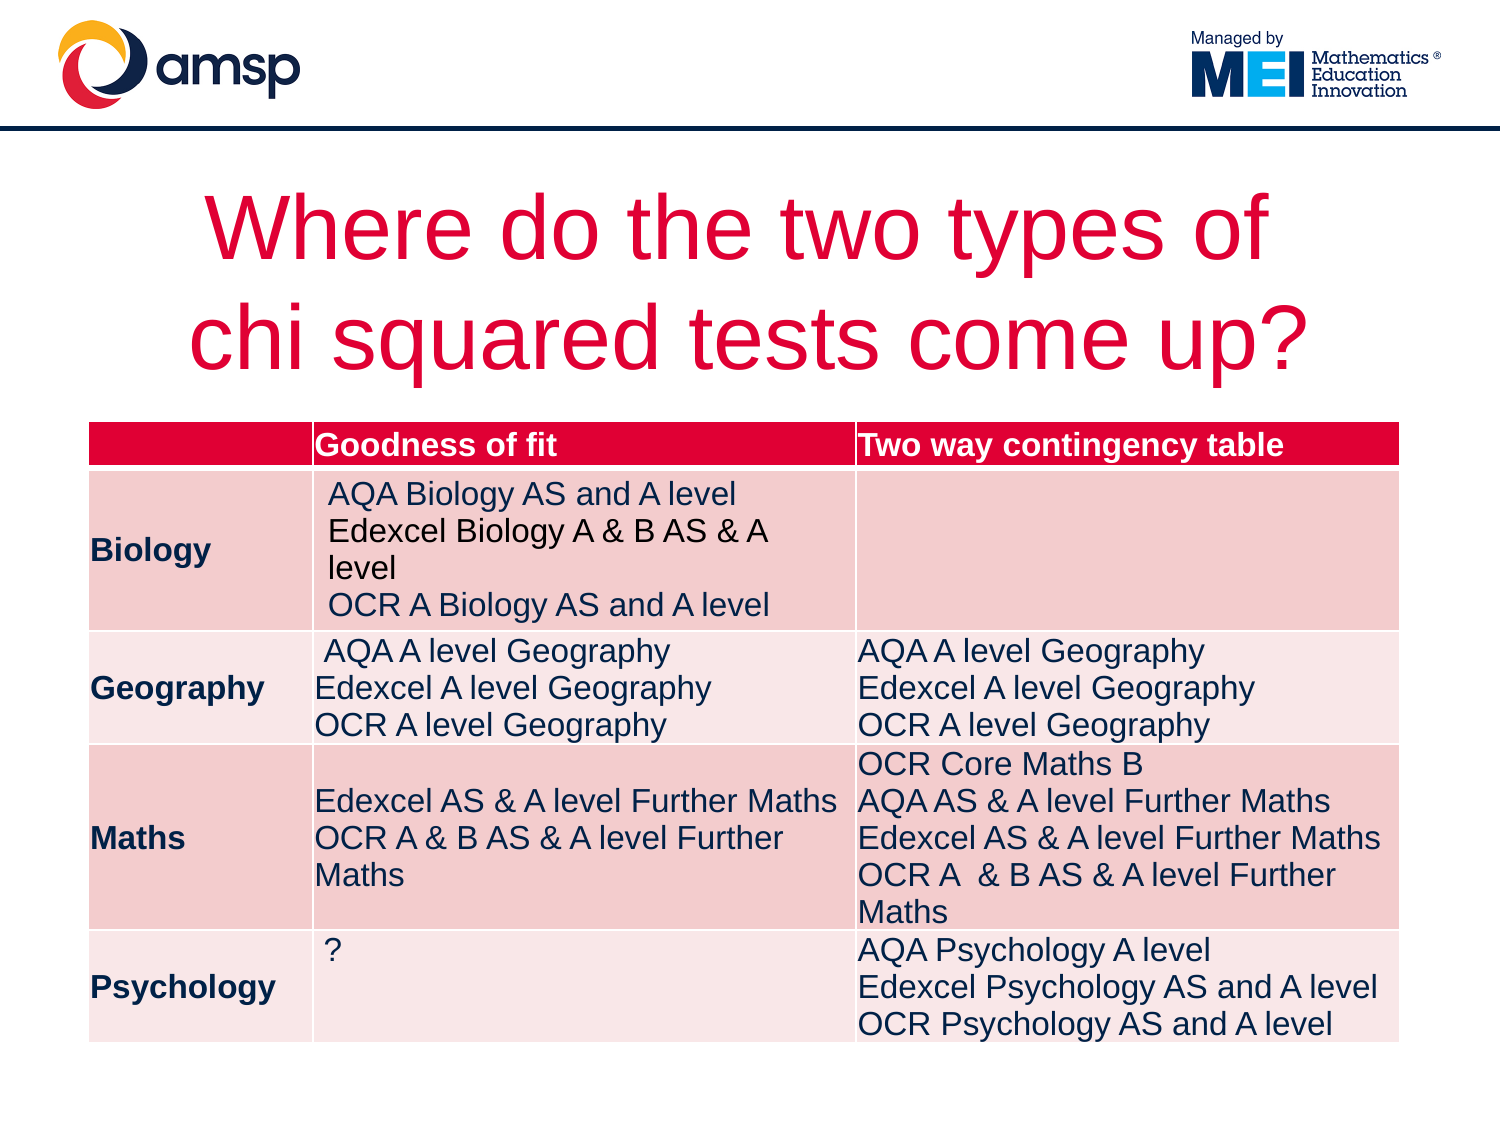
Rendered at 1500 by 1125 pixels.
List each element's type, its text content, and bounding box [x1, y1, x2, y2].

table_cell Psychology [89, 931, 312, 1042]
table_cell OCR Core Maths B AQA AS & A level Further Maths Edexcel AS & A level Further Maths OCR A & B AS & A level Further Maths [857, 745, 1399, 929]
table_cell AQA Psychology A level Edexcel Psychology AS and A level OCR Psychology AS and A level [857, 931, 1399, 1042]
table_cell Geography [89, 632, 312, 743]
table_cell ? [314, 931, 855, 1042]
picture [1192, 31, 1441, 97]
table_cell Maths [89, 745, 312, 929]
table_header Goodness of fit [314, 422, 855, 465]
picture [58, 20, 300, 109]
table_cell AQA A level Geography Edexcel A level Geography OCR A level Geography [314, 632, 855, 743]
table_cell Edexcel AS & A level Further Maths OCR A & B AS & A level Further Maths [314, 745, 855, 929]
table_cell AQA A level Geography Edexcel A level Geography OCR A level Geography [857, 632, 1399, 743]
table_header [89, 422, 312, 465]
table_cell [857, 471, 1399, 630]
title Where do the two types of chi squared tests come up? [75, 160, 1425, 398]
table_header Two way contingency table [857, 422, 1399, 465]
table_cell AQA Biology AS and A level Edexcel Biology A & B AS & A level OCR A Biology AS and A level [314, 471, 855, 630]
table_cell Biology [89, 471, 312, 630]
